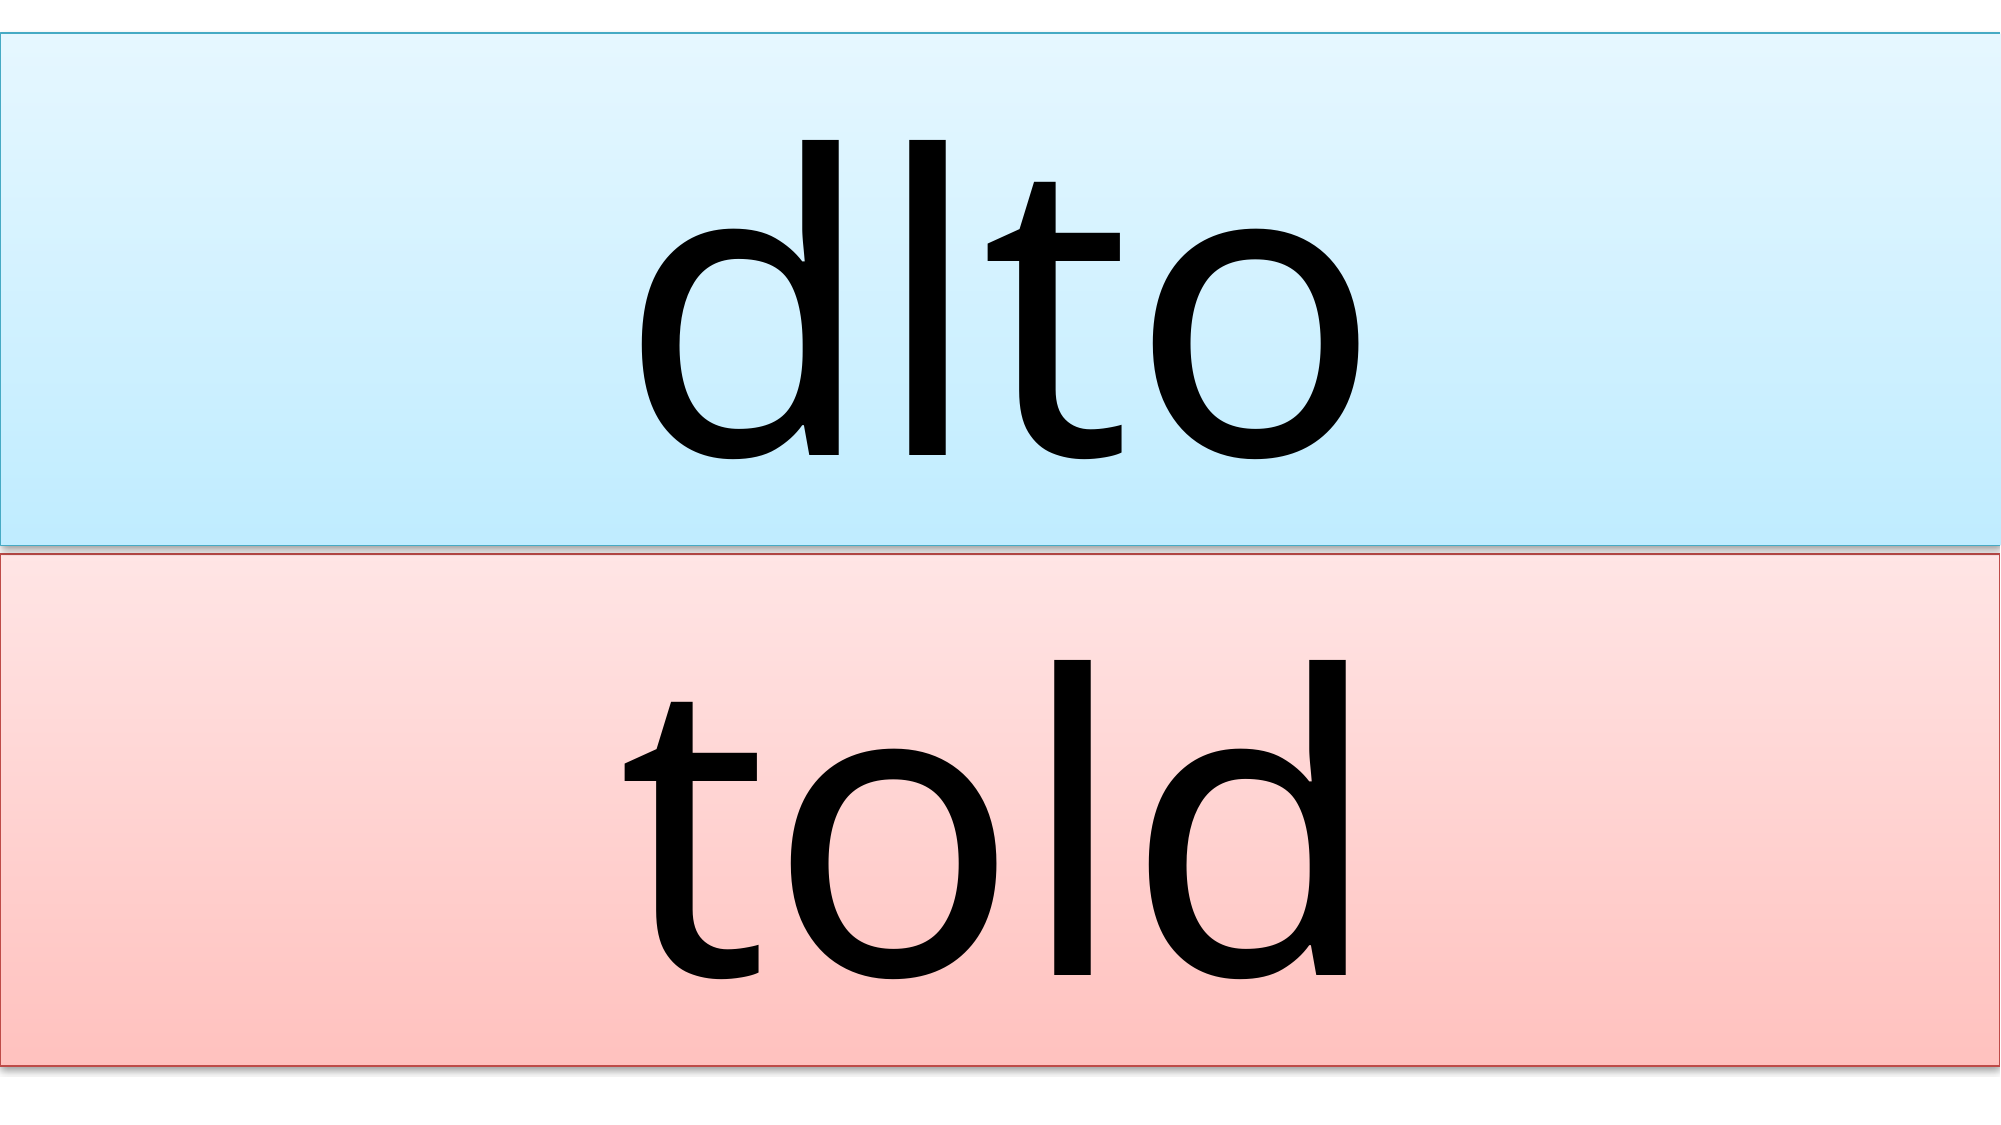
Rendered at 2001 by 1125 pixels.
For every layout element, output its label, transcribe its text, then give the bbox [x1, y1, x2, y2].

text_box told [0, 554, 2000, 1067]
text_box dlto [0, 32, 2000, 546]
